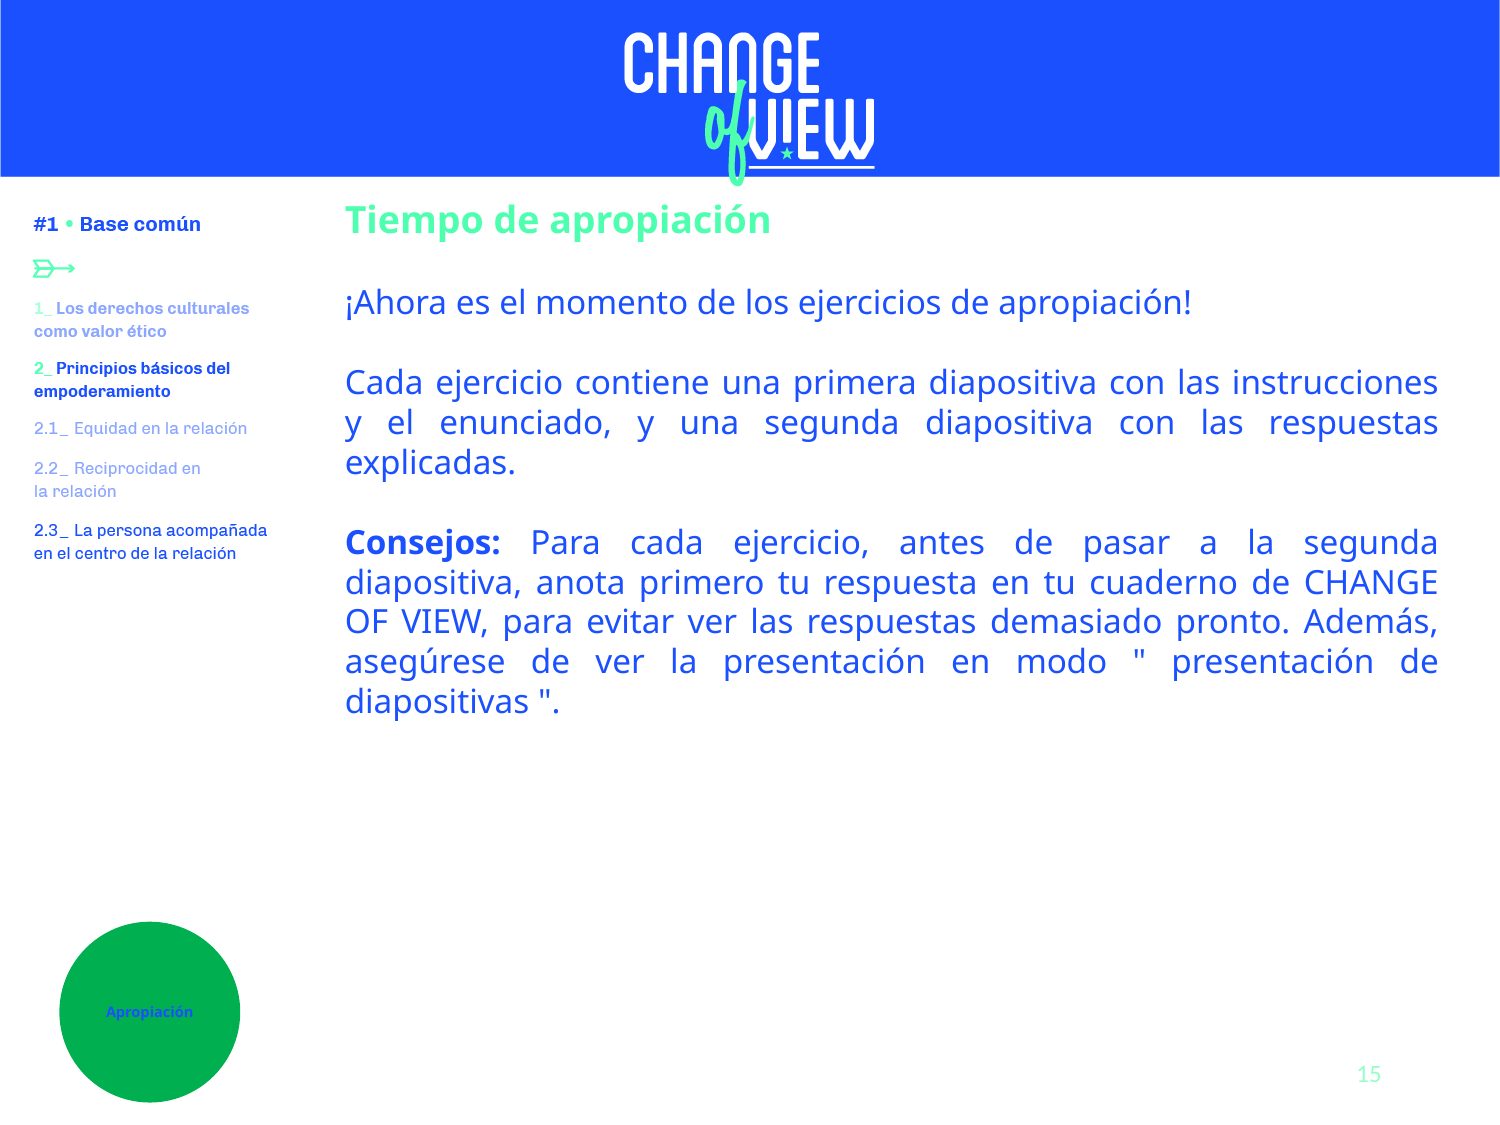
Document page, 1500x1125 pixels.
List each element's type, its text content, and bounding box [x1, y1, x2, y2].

slide_number 15 [1059, 1042, 1397, 1103]
text_box Tiempo de apropiación ¡Ahora es el momento de los ejercicios de apropiación! Cada ejercicio contiene una primera diapositiva con las instrucciones y el enunciado, y una segunda diapositiva con las respuestas explicadas. Consejos: Para cada ejercicio, antes de pasar a la segunda diapositiva, anota primero tu respuesta en tu cuaderno de CHANGE OF VIEW, para evitar ver las respuestas demasiado pronto. Además, asegúrese de ver la presentación en modo " presentación de diapositivas ". [329, 189, 1456, 803]
text_box Apropiación [58, 920, 242, 1104]
picture [0, 0, 1500, 1125]
